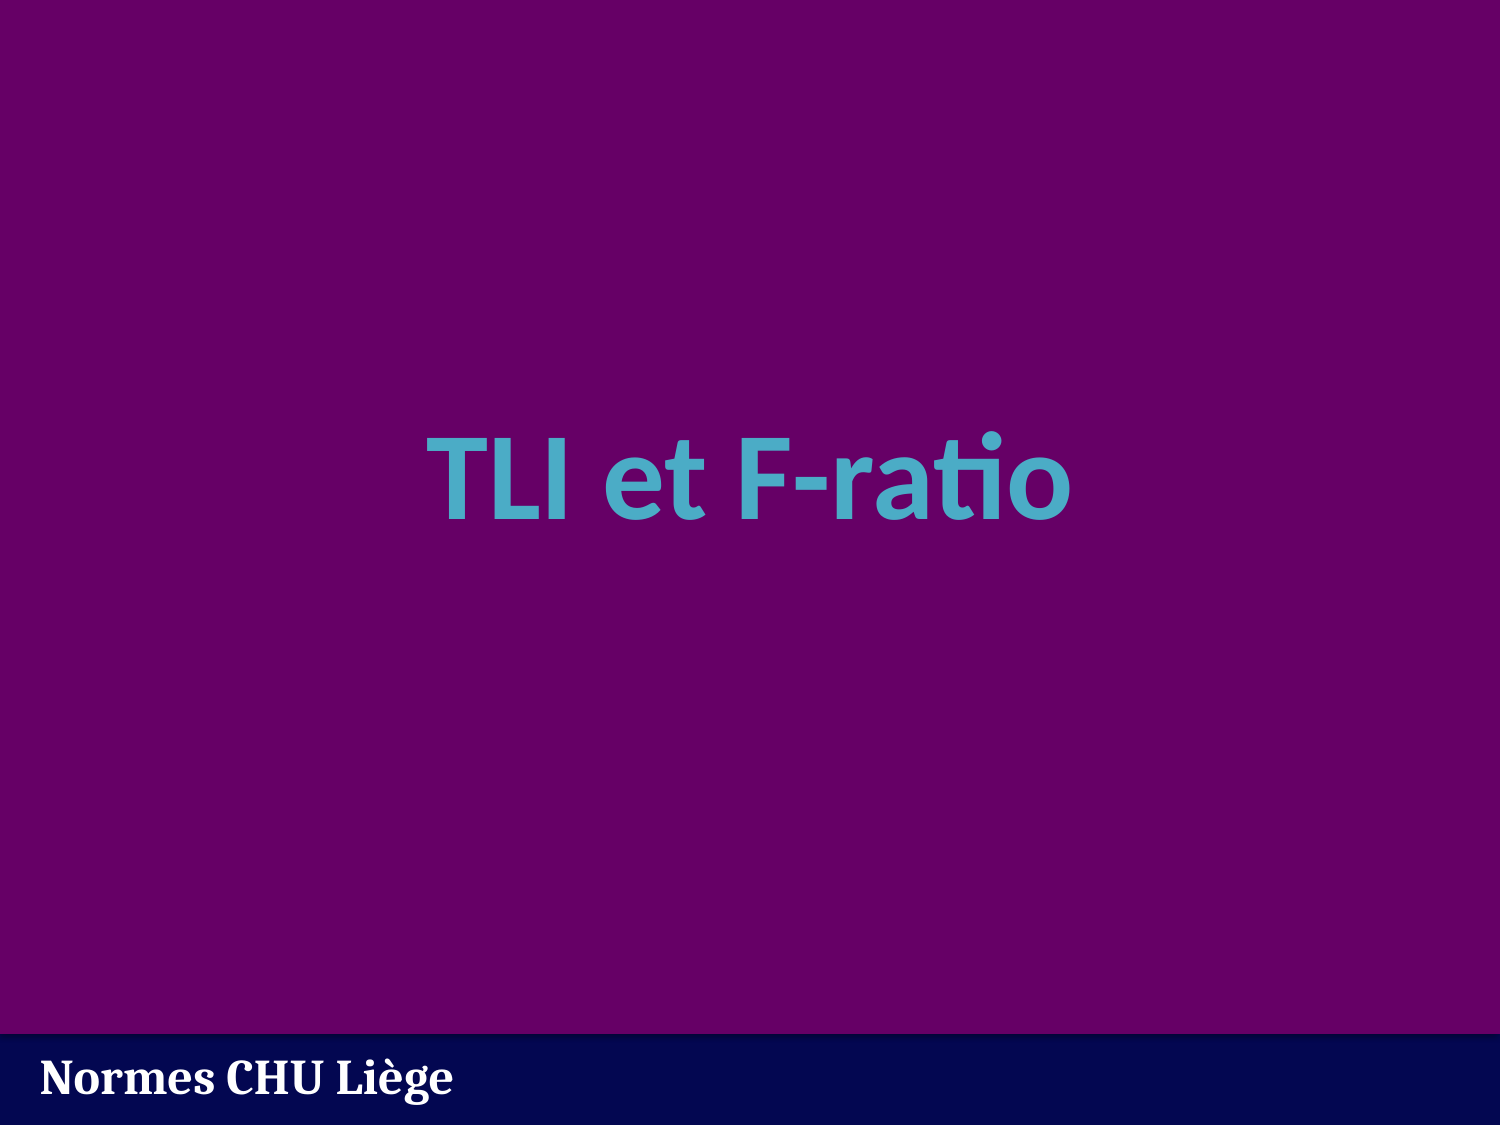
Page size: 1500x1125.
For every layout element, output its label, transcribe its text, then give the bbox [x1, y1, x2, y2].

text_box Normes CHU Liège [24, 1037, 763, 1113]
text_box [0, 0, 1500, 1035]
title TLI et F-ratio [112, 349, 1388, 591]
